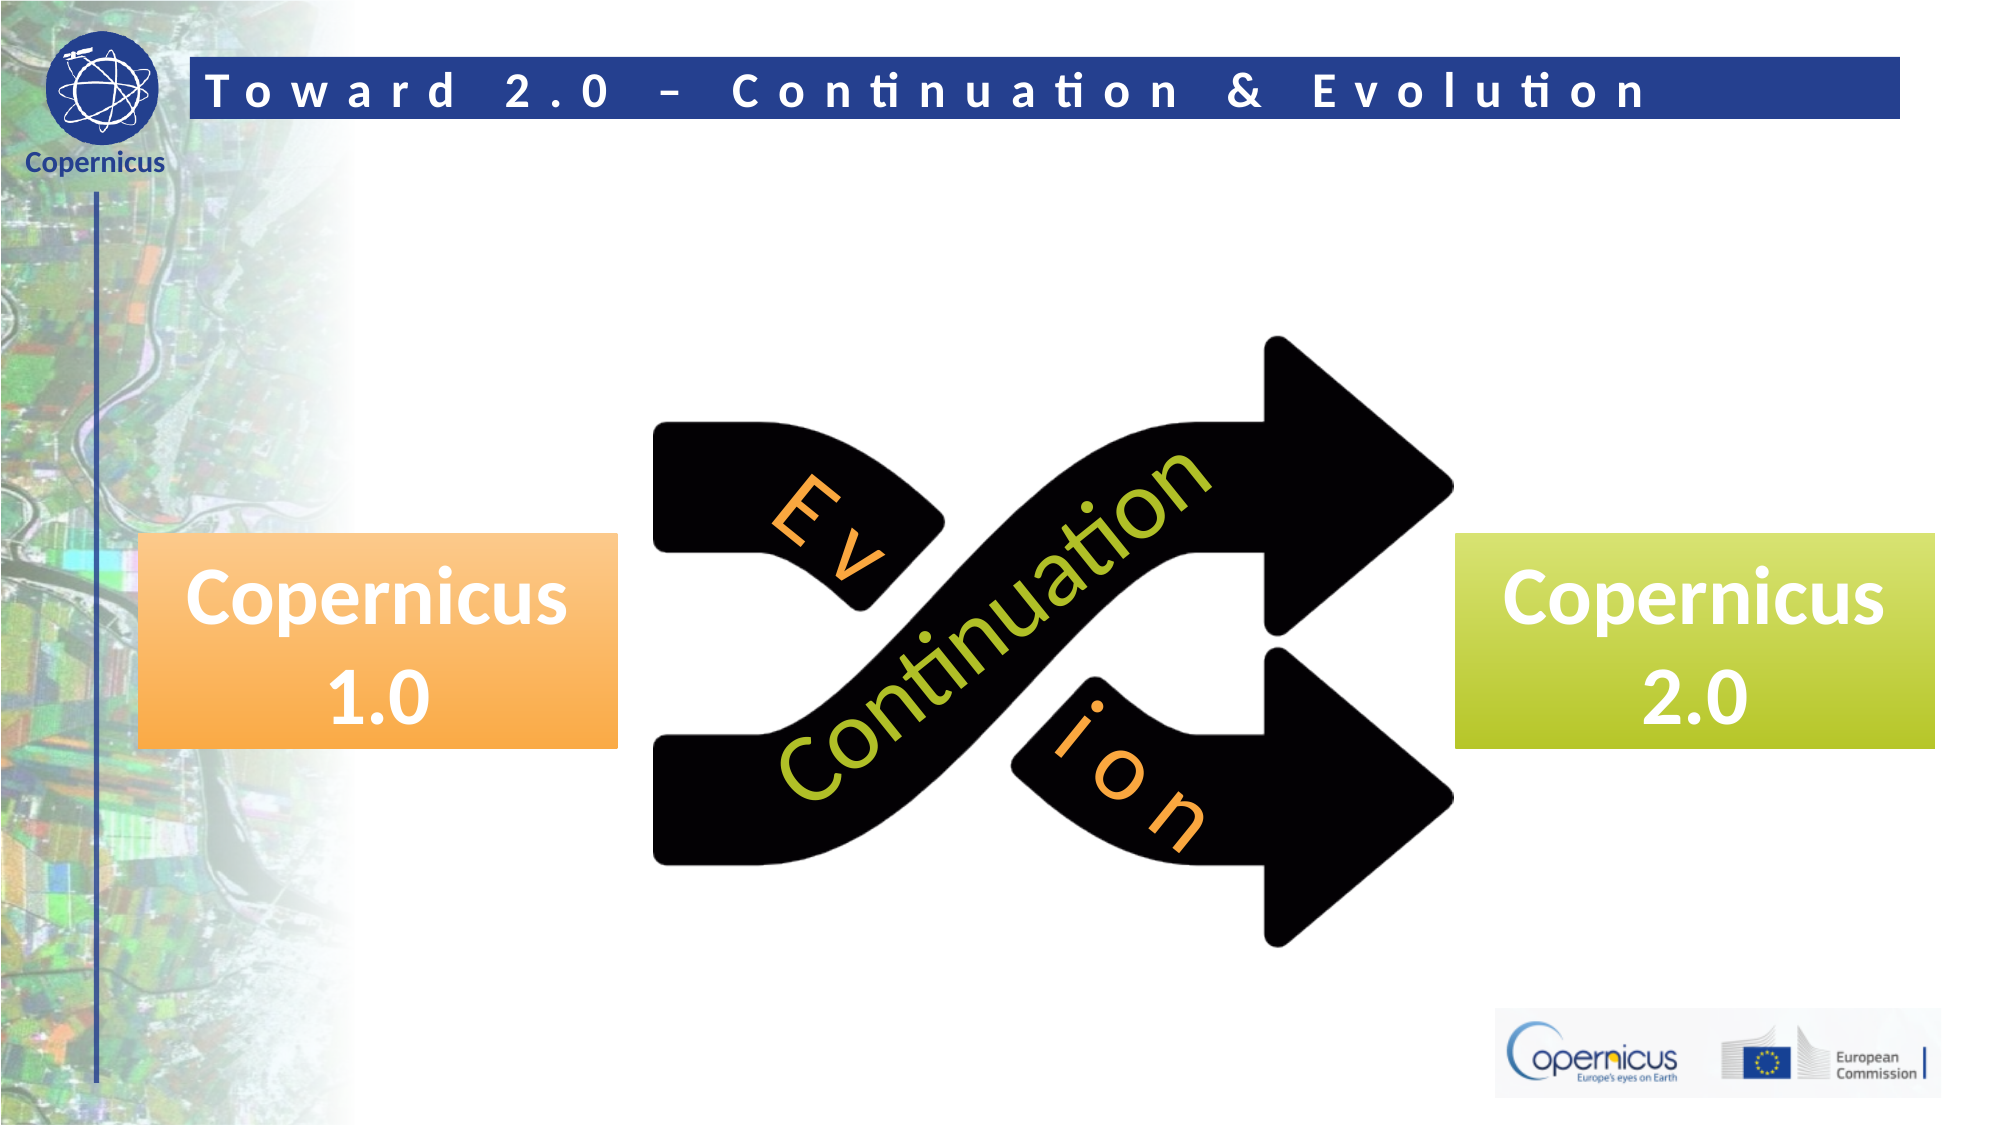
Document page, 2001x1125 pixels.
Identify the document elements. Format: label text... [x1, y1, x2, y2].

title Toward 2.0 – Continuation & Evolution [189, 56, 1900, 119]
text_box Copernicus 1.0 [138, 533, 618, 749]
picture [33, 4, 197, 169]
text_box [159, 79, 1935, 208]
text_box Copernicus 2.0 [1455, 533, 1935, 749]
picture [653, 242, 1454, 1043]
picture [1495, 1008, 1942, 1098]
